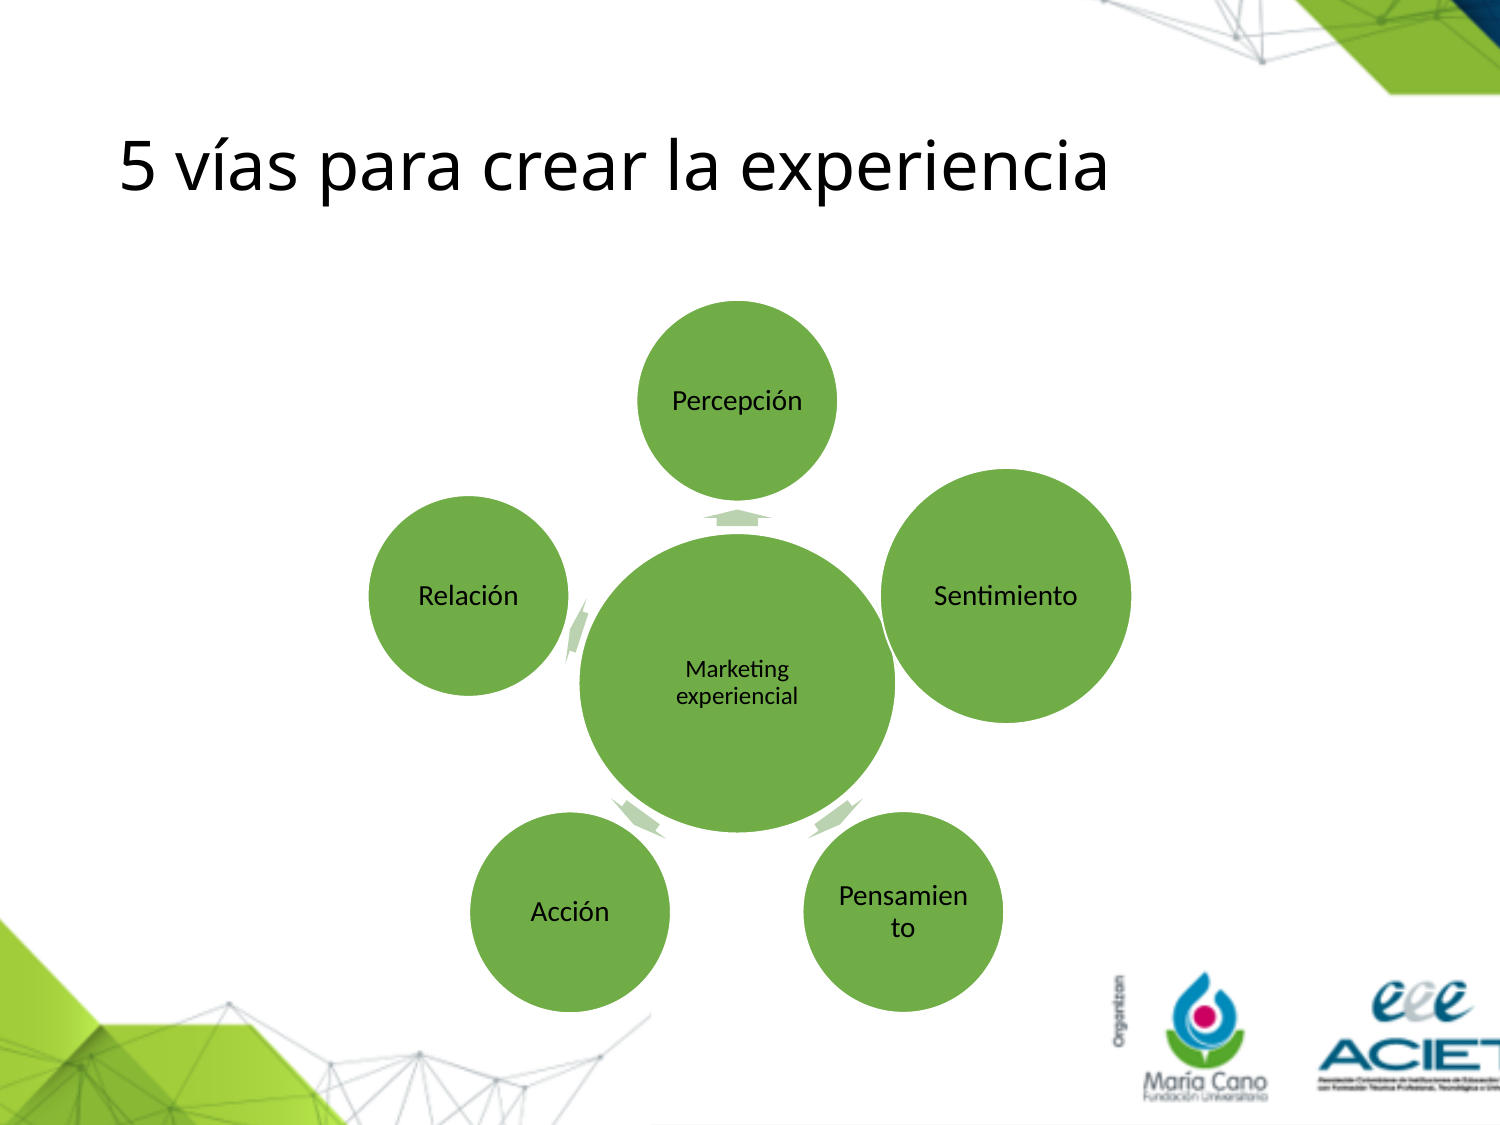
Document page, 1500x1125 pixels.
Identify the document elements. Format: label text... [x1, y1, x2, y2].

title 5 vías para crear la experiencia [103, 59, 1397, 278]
picture [0, 0, 1500, 1125]
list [103, 299, 1397, 1014]
